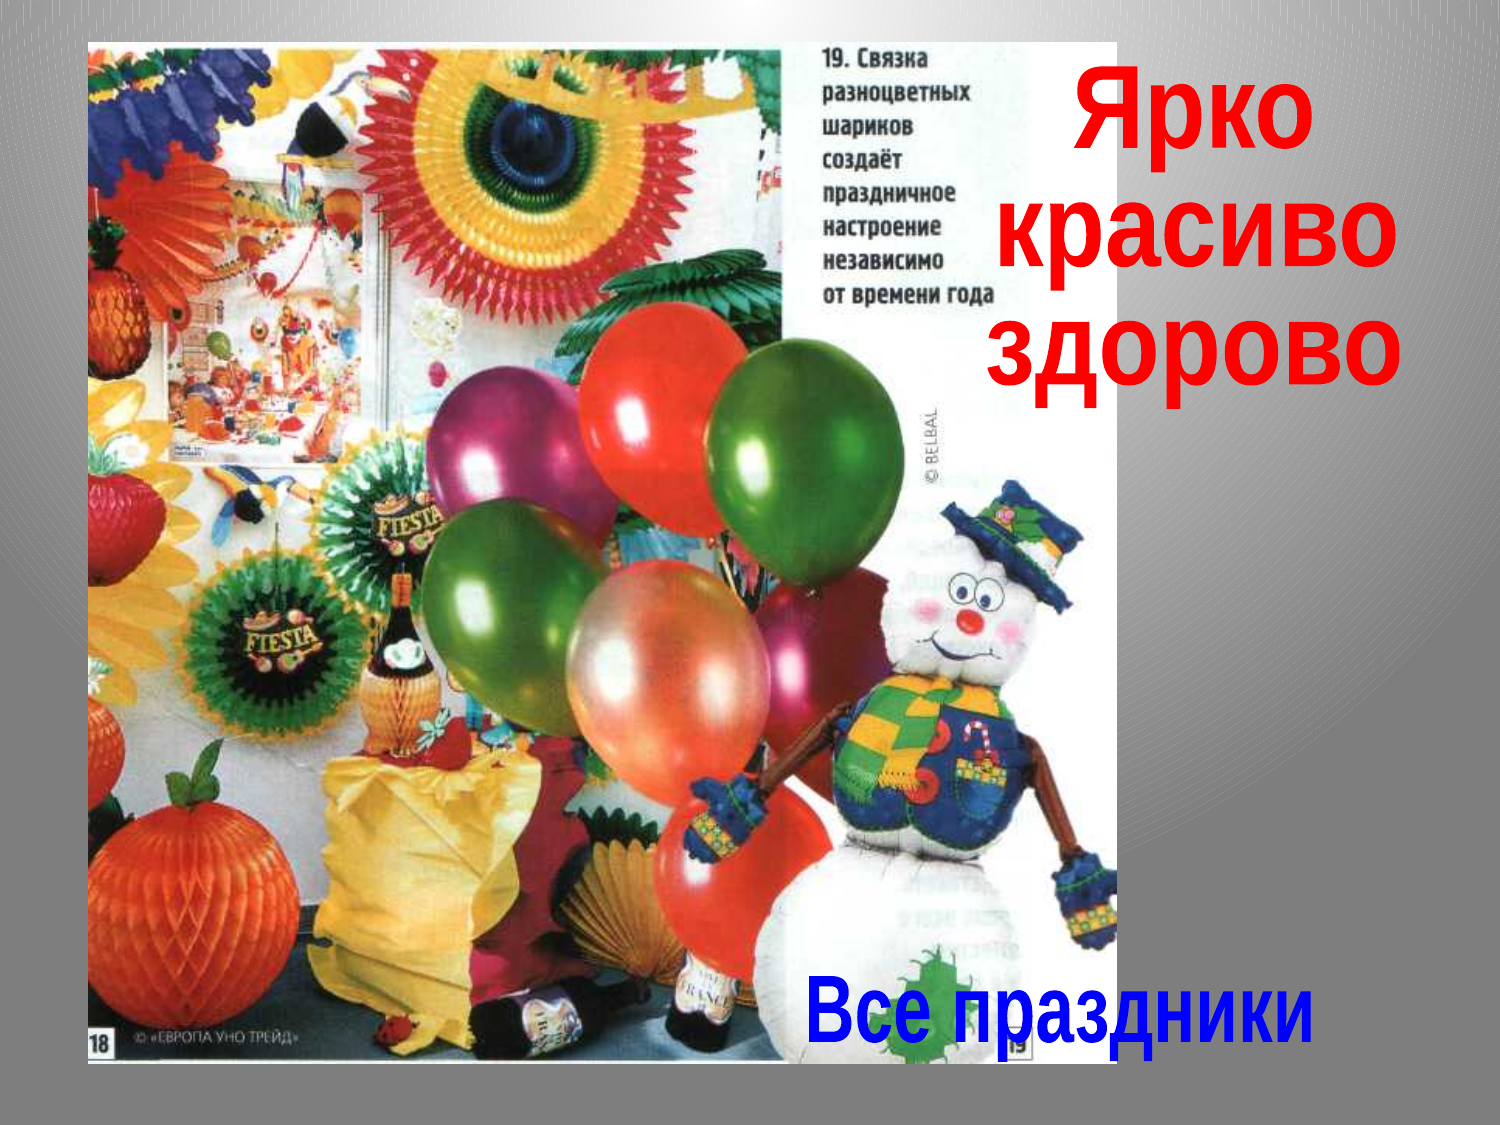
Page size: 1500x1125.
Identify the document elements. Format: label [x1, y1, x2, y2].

picture [88, 42, 1117, 1065]
